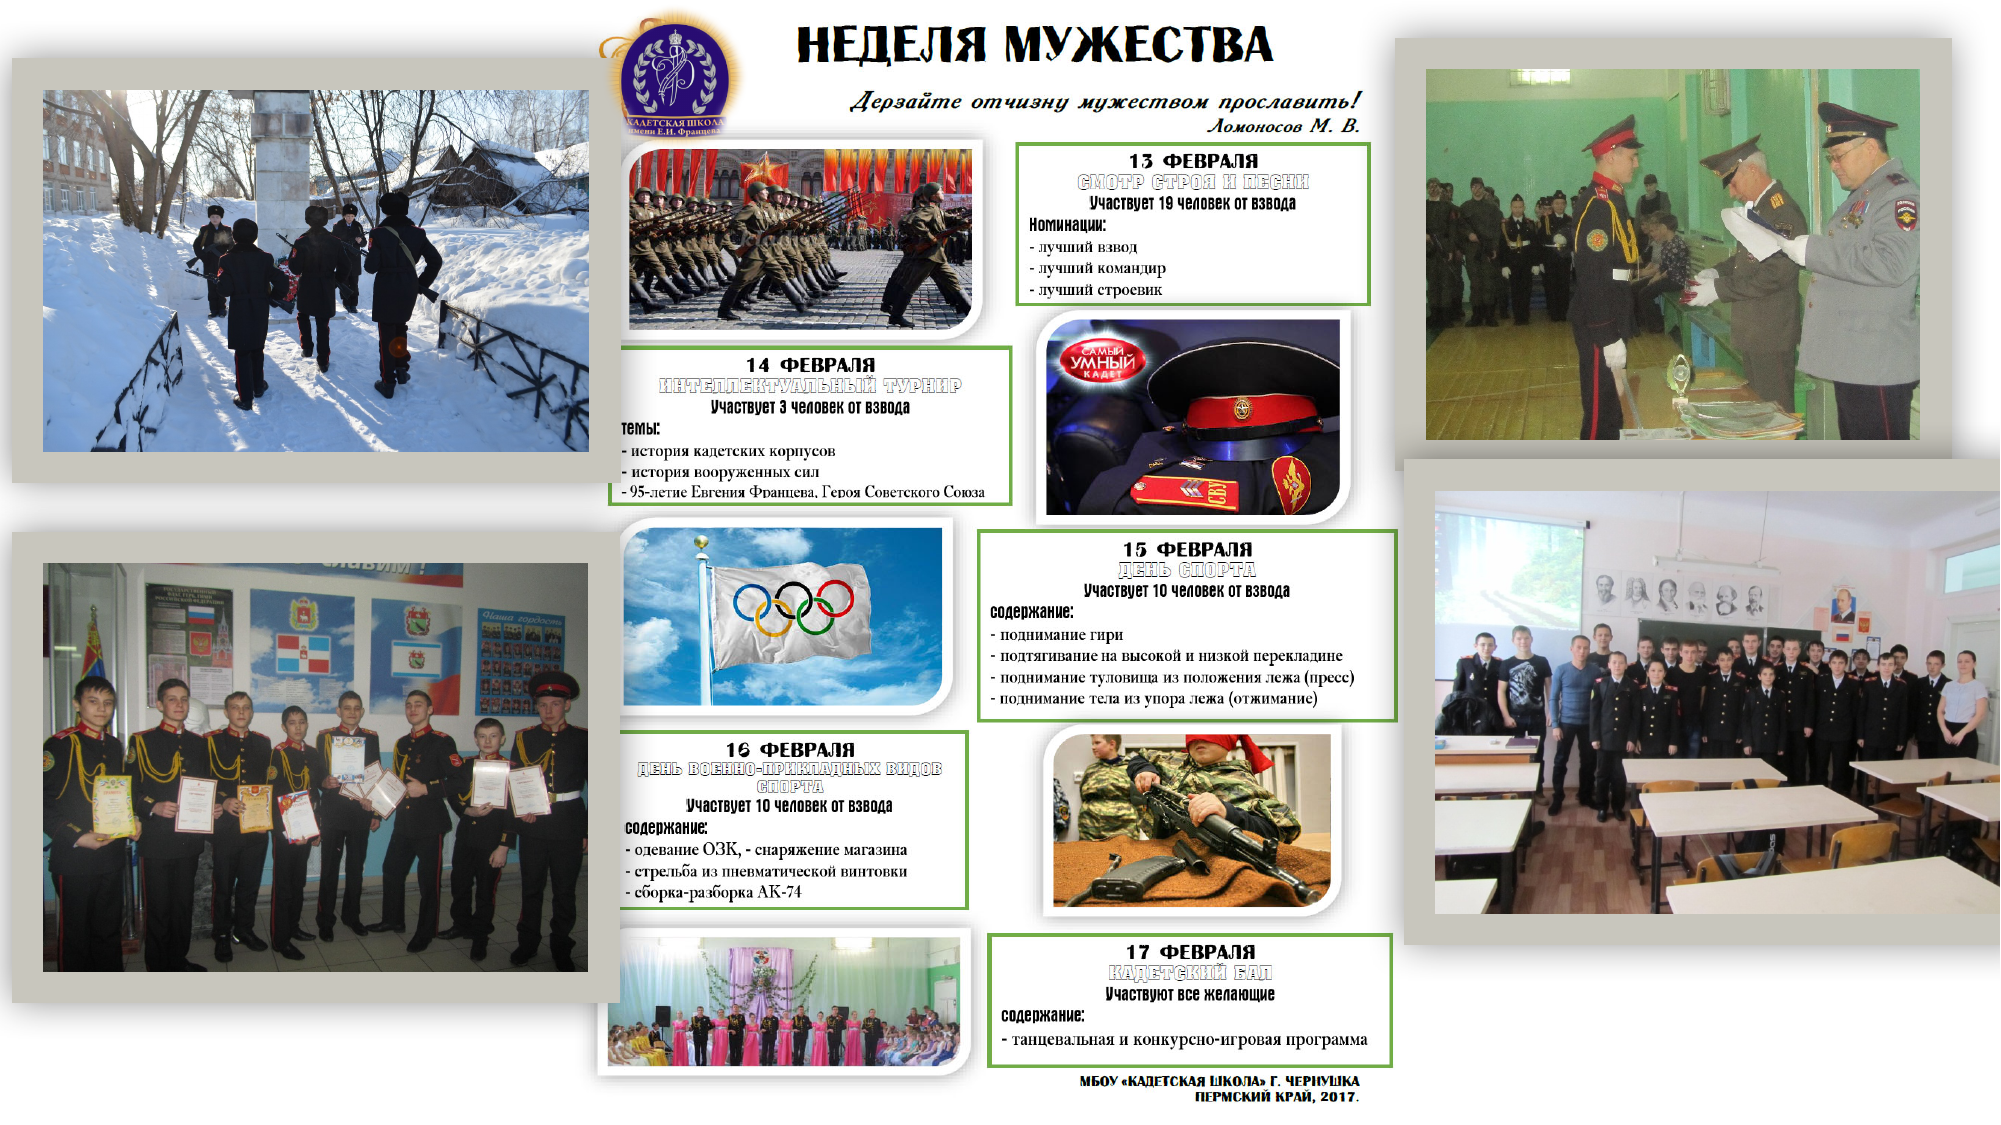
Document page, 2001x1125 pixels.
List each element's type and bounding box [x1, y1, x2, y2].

picture [1435, 490, 2000, 915]
picture [1425, 69, 1921, 441]
picture [42, 0, 1419, 1125]
